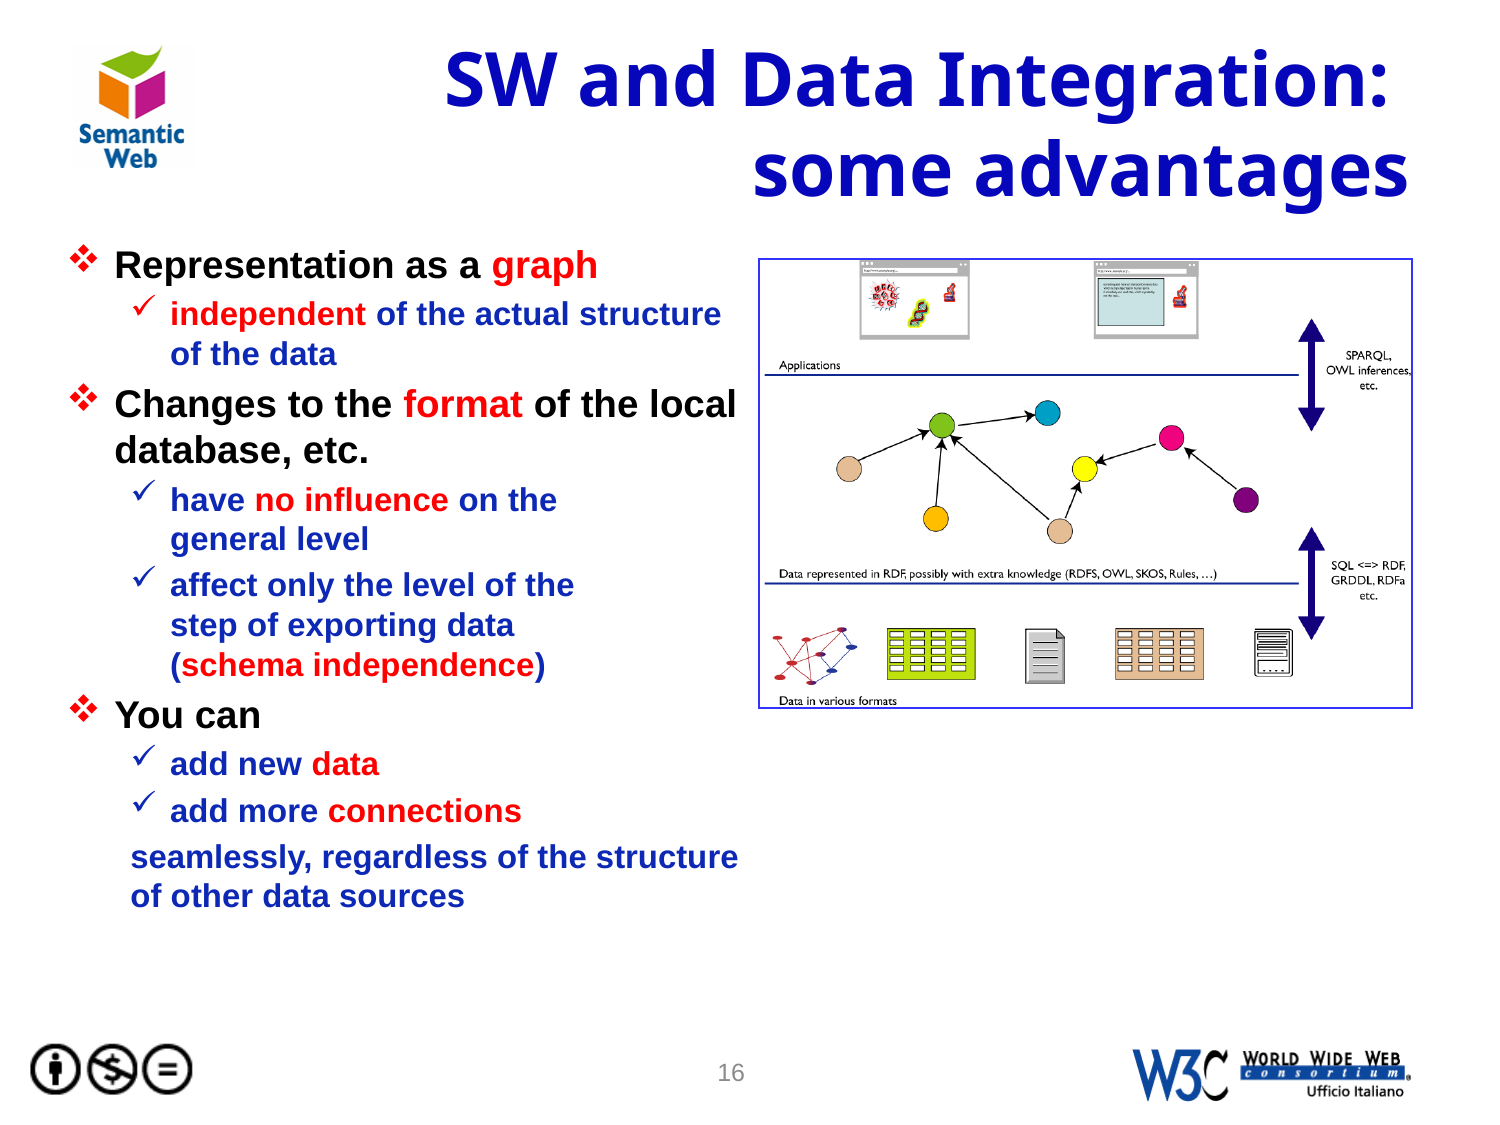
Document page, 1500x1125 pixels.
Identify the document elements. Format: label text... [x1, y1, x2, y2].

slide_number 16 [680, 1041, 761, 1102]
picture [760, 259, 1411, 708]
title SW and Data Integration: some advantages [75, 45, 1425, 199]
picture [15, 1022, 205, 1106]
picture [73, 44, 195, 169]
list Representation as a graph independent of the actual structure of the data Changes to the format of the local database, etc. have no influence on the general level affect only the level of the step of exporting data (schema independence) You can add new data add more connections seamlessly, regardless of the structure of other data sources [51, 232, 761, 941]
picture [1132, 1049, 1412, 1102]
